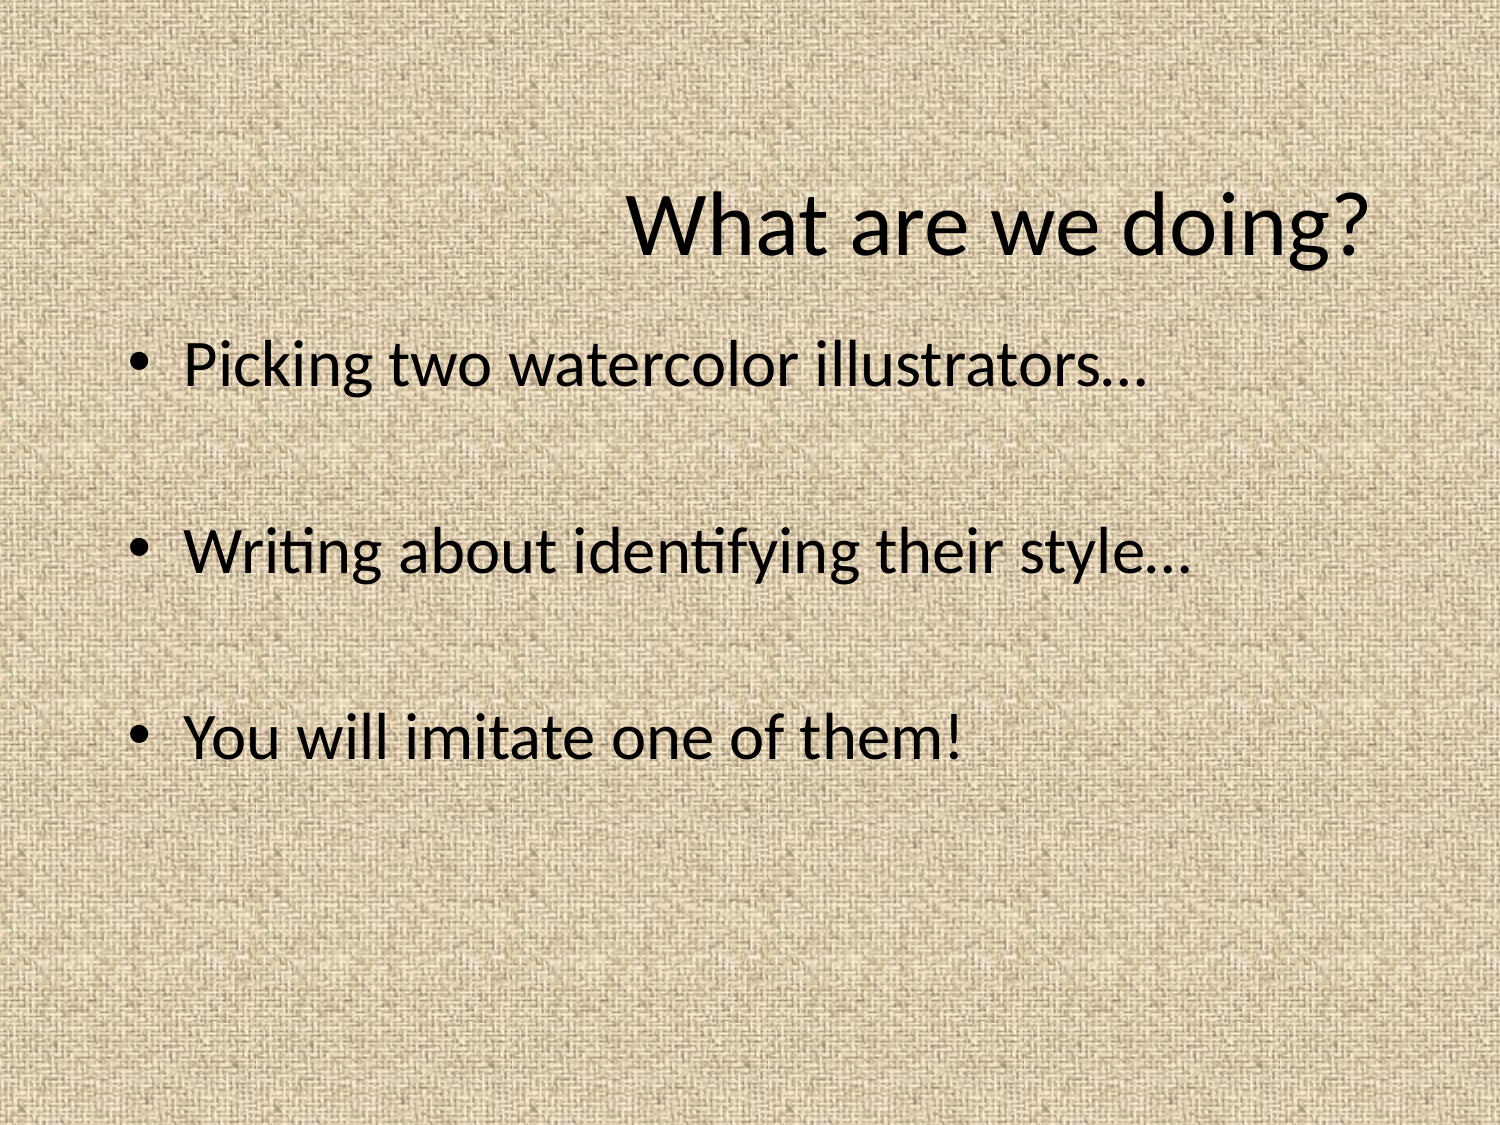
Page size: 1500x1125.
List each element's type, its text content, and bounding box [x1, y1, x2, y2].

title What are we doing? [324, 125, 1500, 313]
list Picking two watercolor illustrators… Writing about identifying their style… You will imitate one of them! [112, 312, 1463, 1055]
